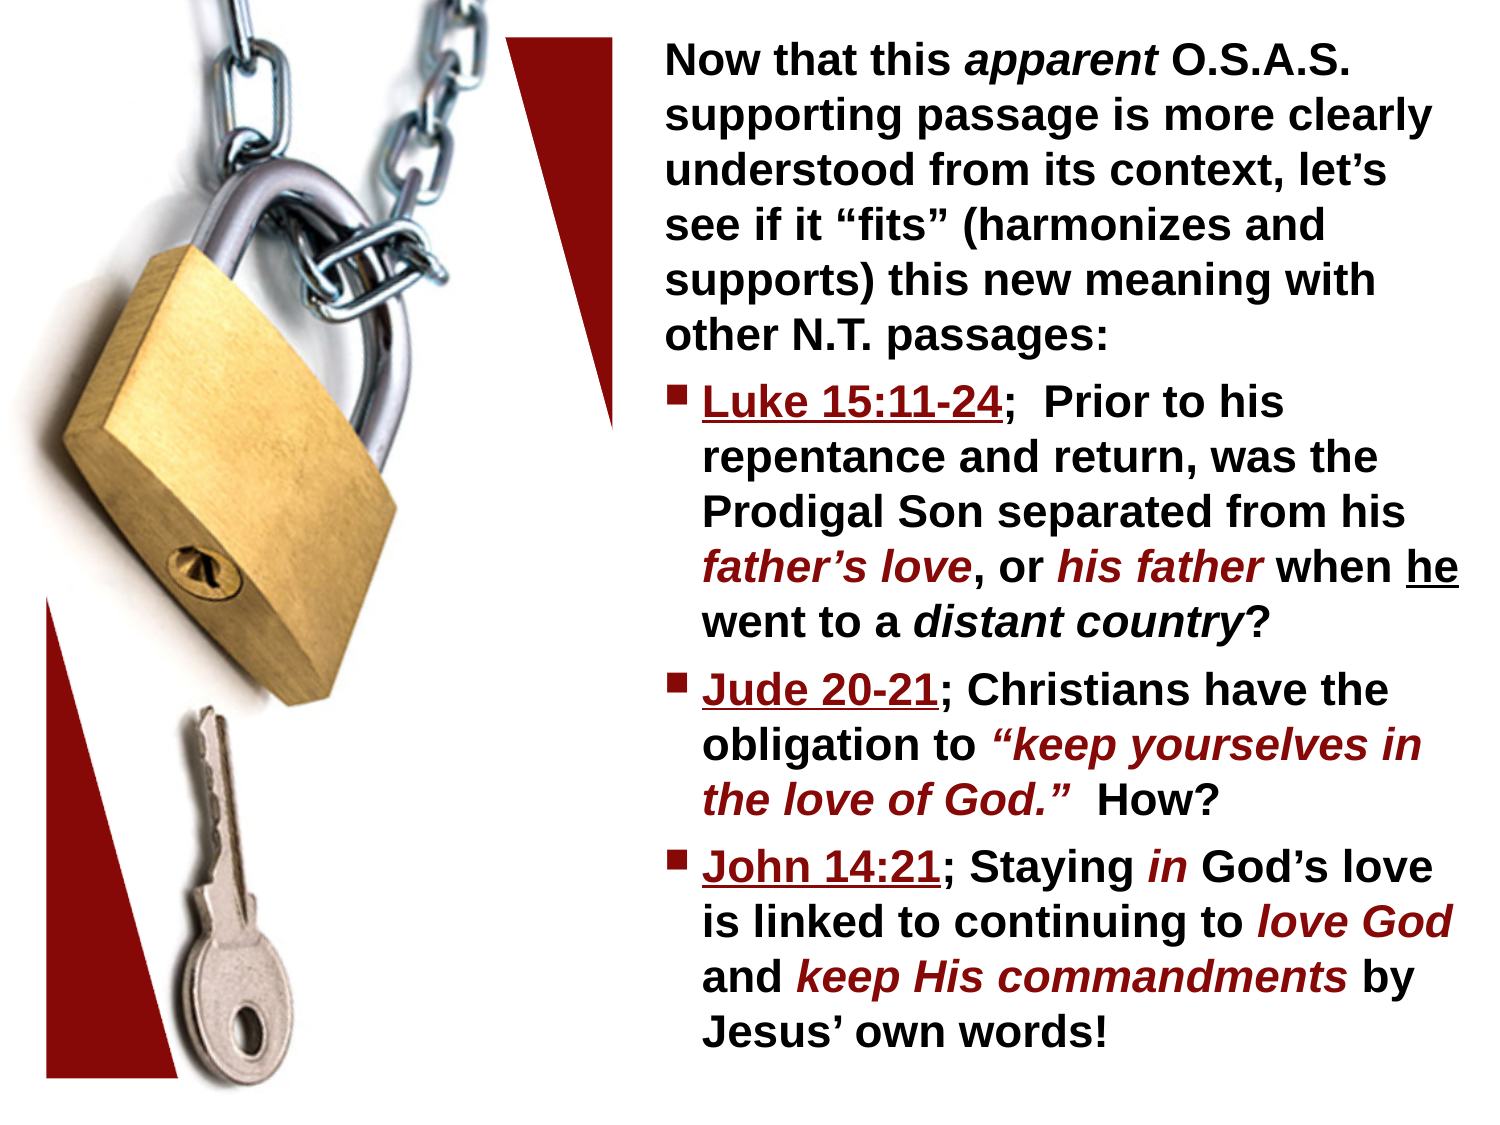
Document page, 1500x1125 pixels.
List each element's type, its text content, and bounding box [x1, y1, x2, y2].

picture [0, 0, 1079, 805]
list Now that this apparent O.S.A.S. supporting passage is more clearly understood from its context, let’s see if it “fits” (harmonizes and supports) this new meaning with other N.T. passages: Luke 15:11-24; Prior to his repentance and return, was the Prodigal Son separated from his father’s love, or his father when he went to a distant country? Jude 20-21; Christians have the obligation to “keep yourselves in the love of God.” How? John 14:21; Staying in God’s love is linked to continuing to love God and keep His commandments by Jesus’ own words! [649, 22, 1486, 1099]
picture [107, 813, 803, 1125]
